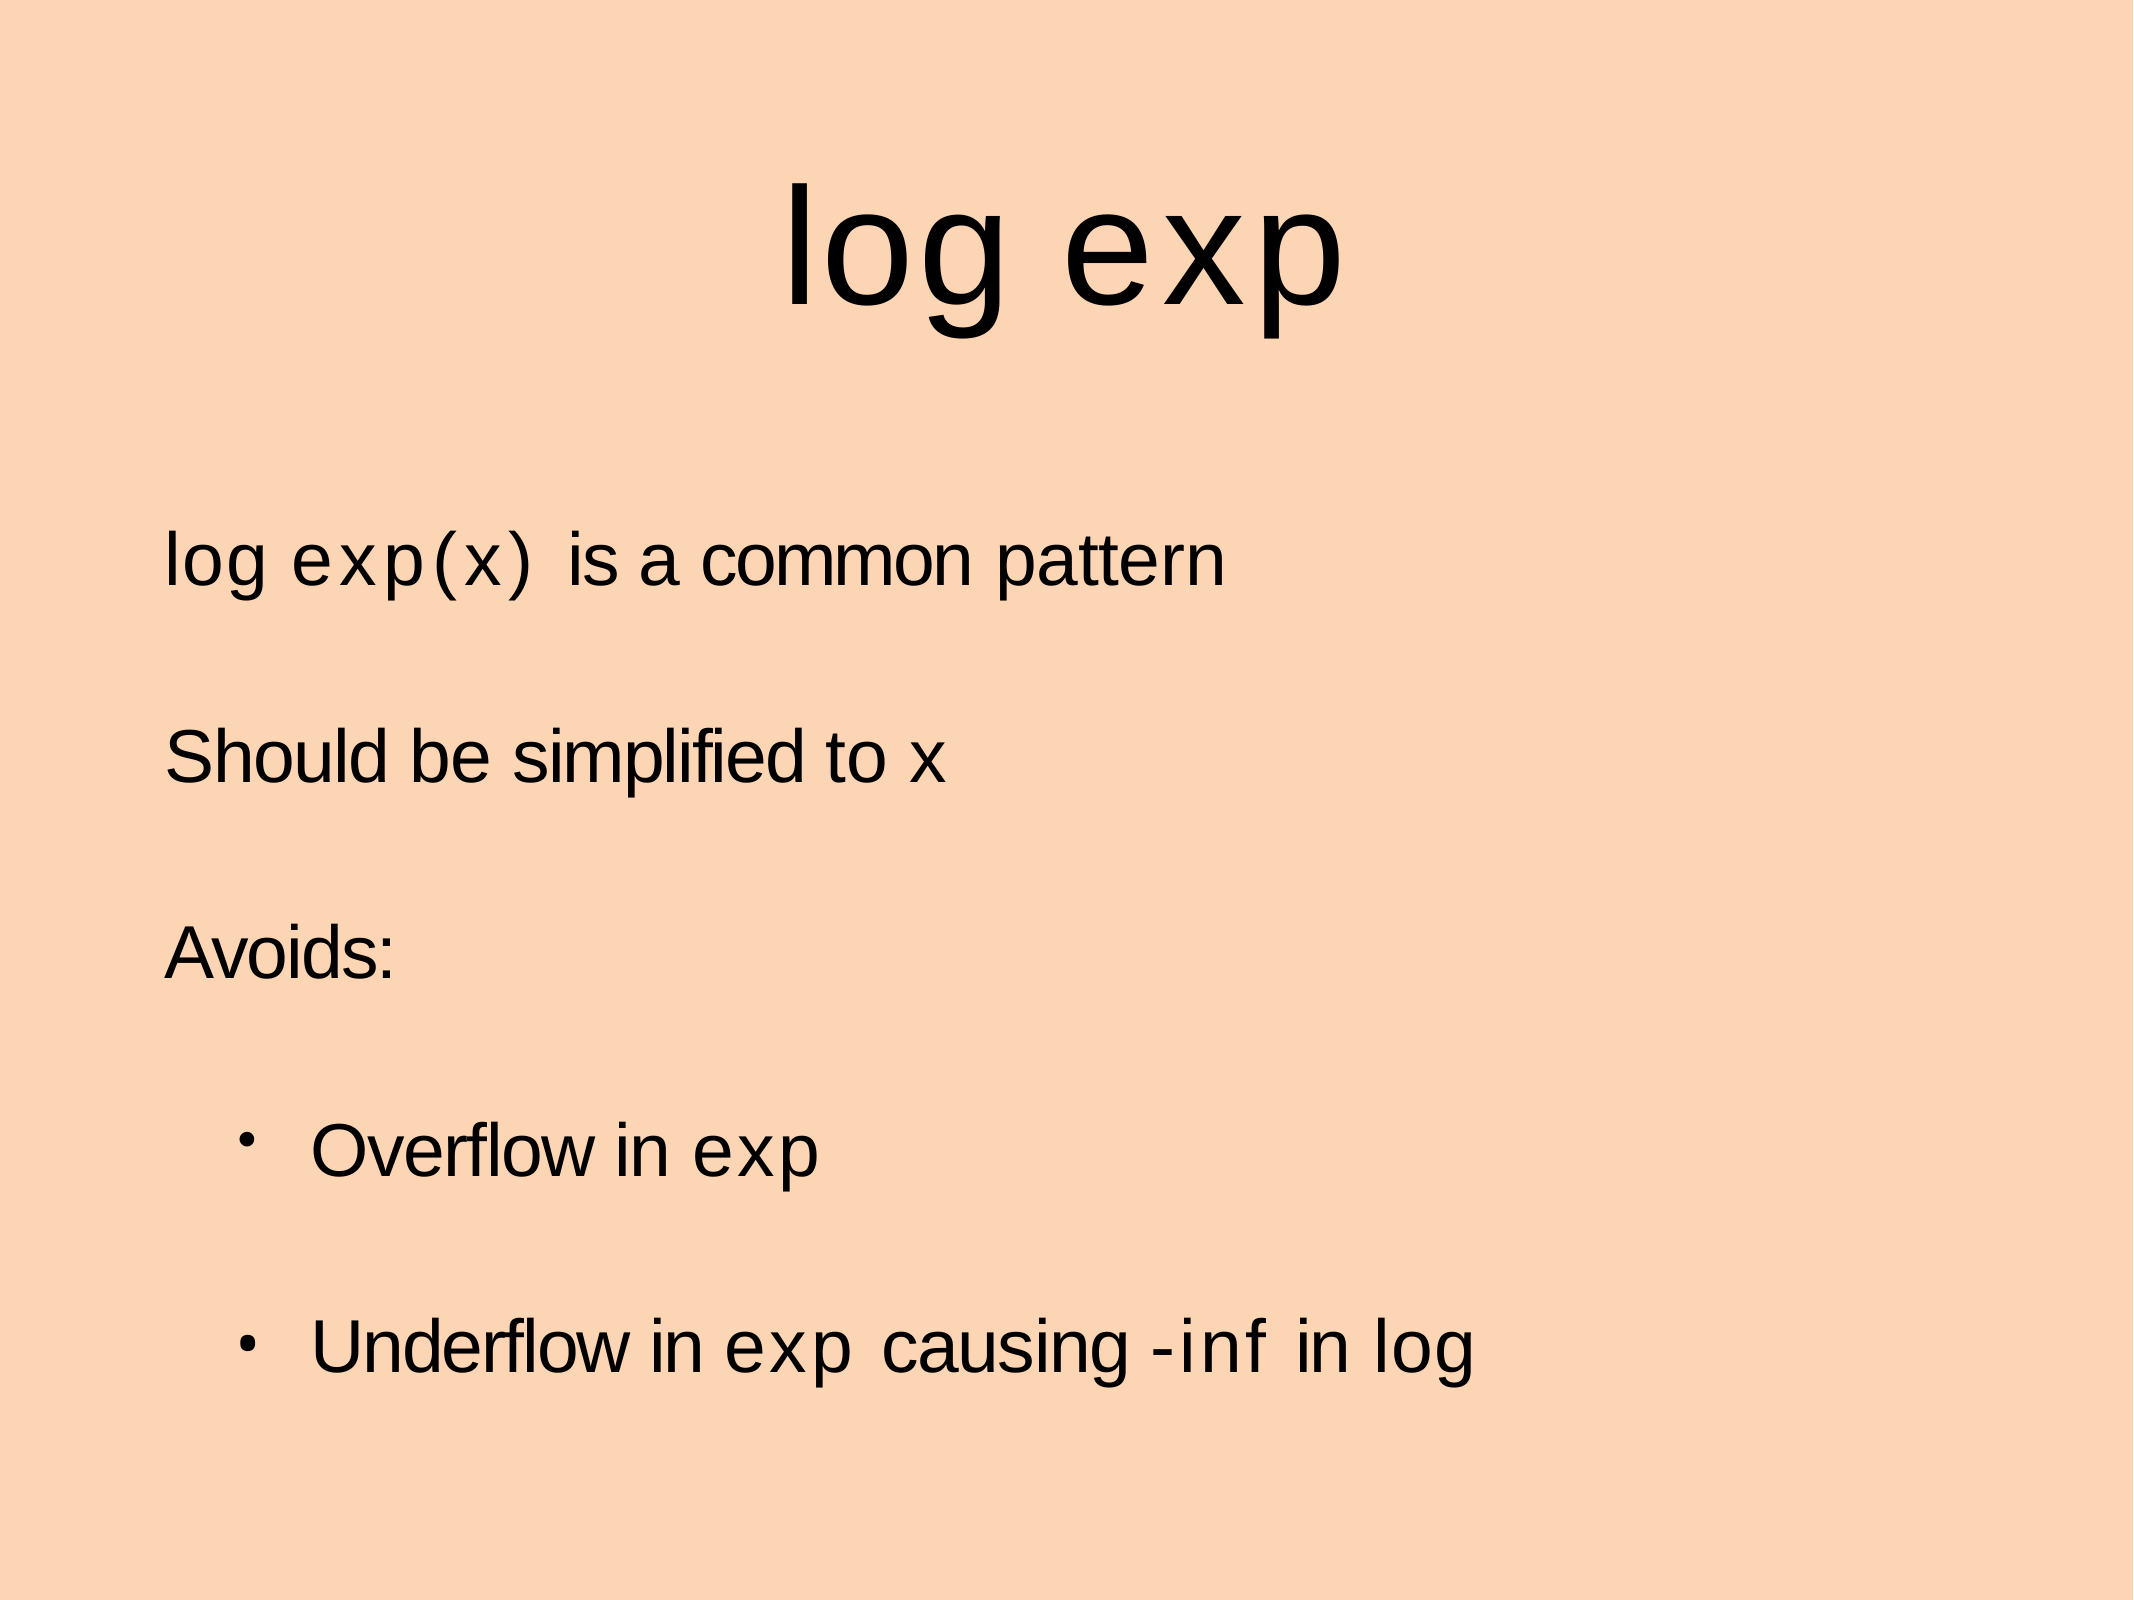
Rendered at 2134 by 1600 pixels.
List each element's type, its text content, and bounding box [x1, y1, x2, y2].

title log exp [779, 135, 1353, 405]
text_box log exp(x) is a common pattern Should be simplified to x Avoids: Overflow in exp Underflow in exp causing -inf in log [160, 508, 1522, 1387]
